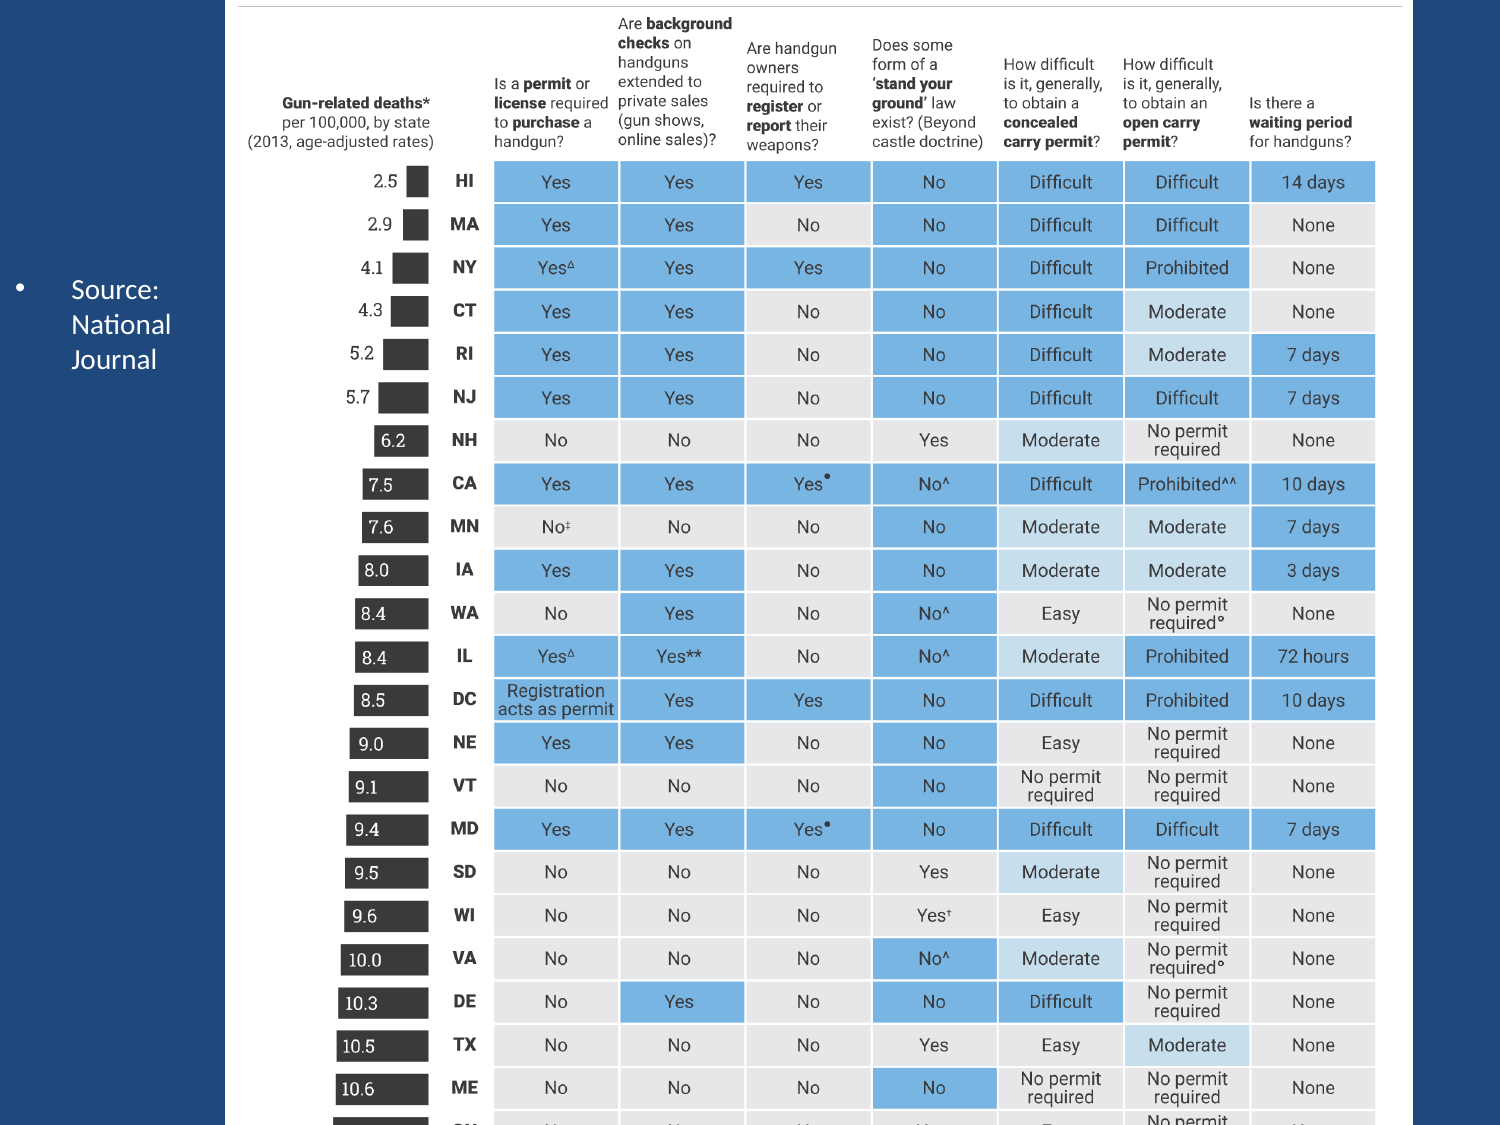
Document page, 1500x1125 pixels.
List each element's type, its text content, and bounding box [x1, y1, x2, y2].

list Source: National Journal [0, 262, 217, 1005]
picture [224, 0, 1413, 1125]
